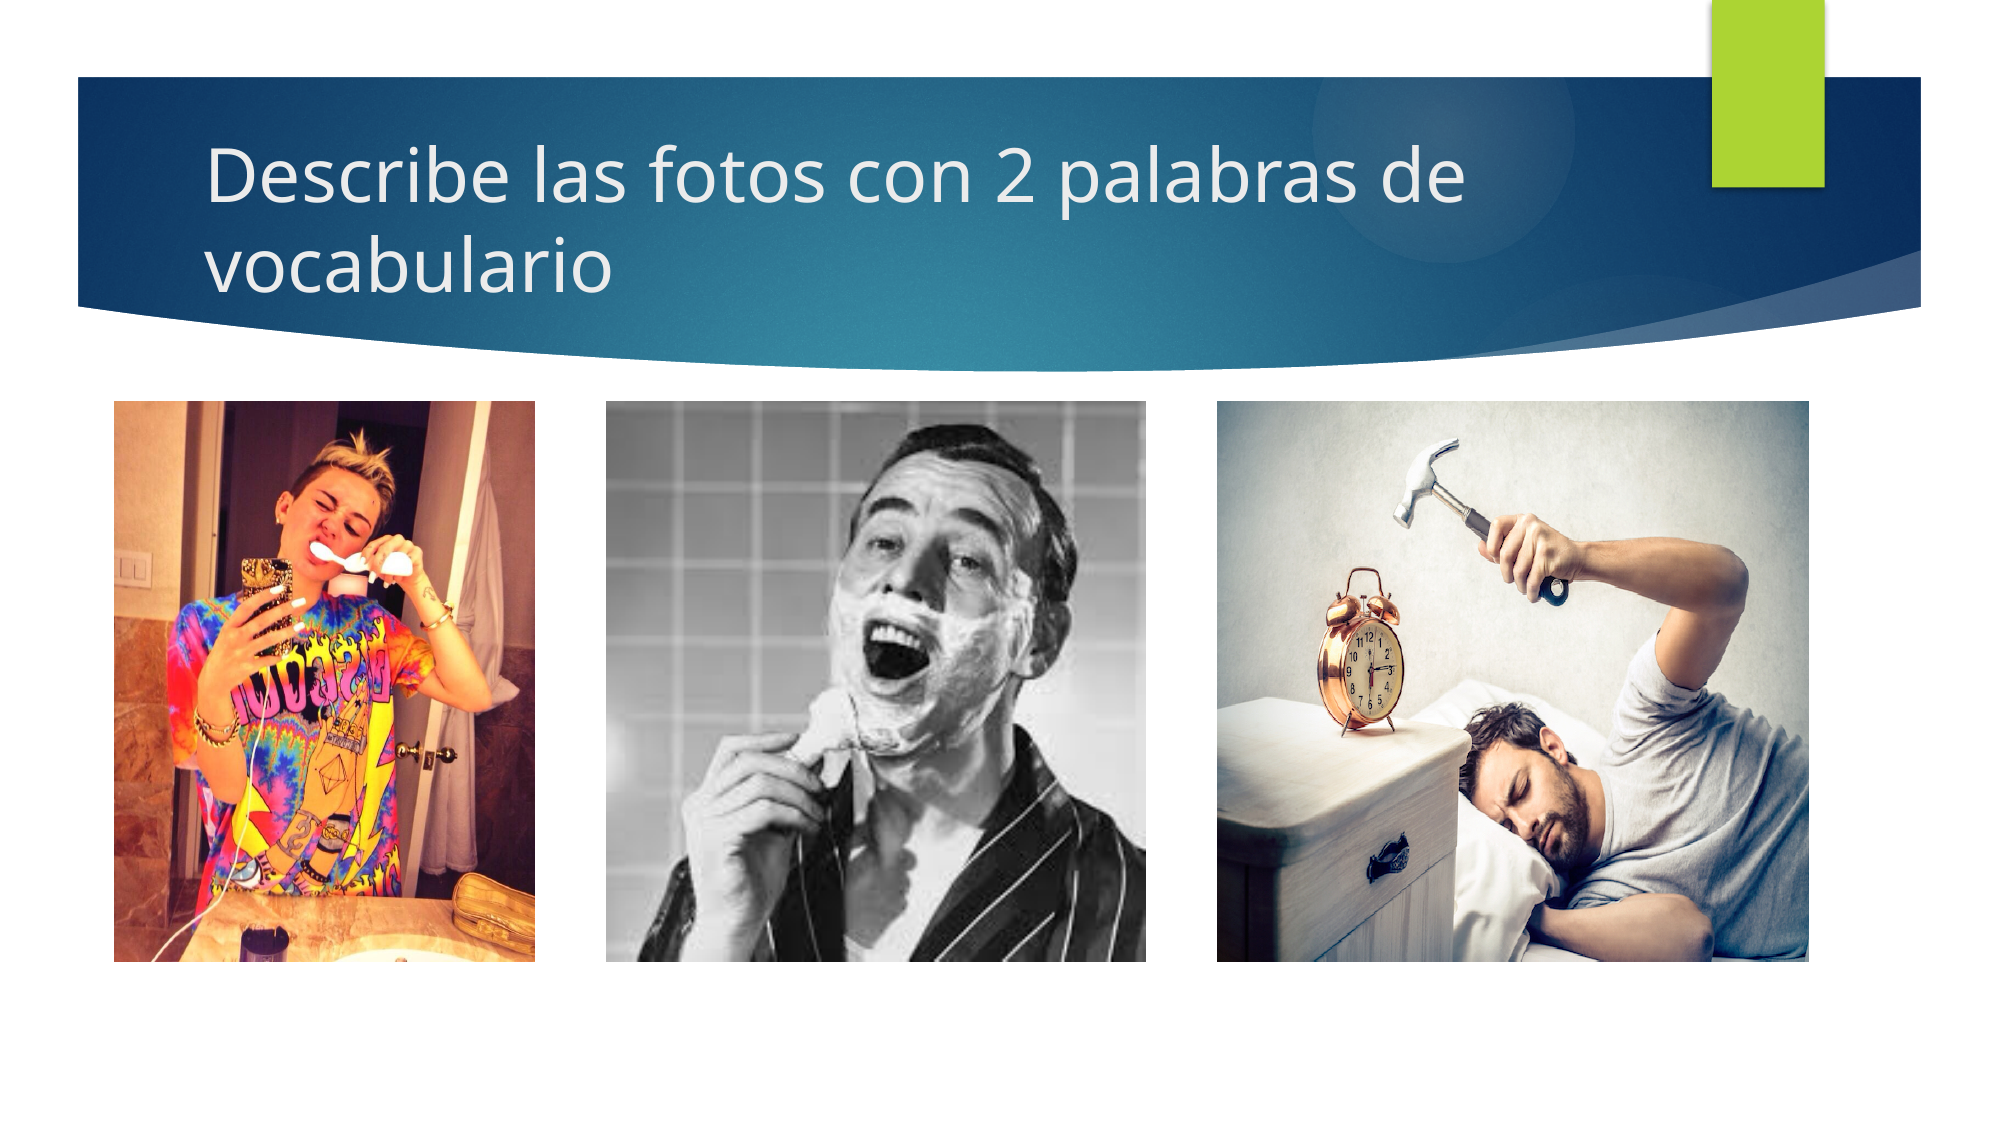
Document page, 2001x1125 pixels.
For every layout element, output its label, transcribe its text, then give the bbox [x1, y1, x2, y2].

title Describe las fotos con 2 palabras de vocabulario [189, 159, 1627, 276]
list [114, 401, 536, 962]
picture [606, 401, 1146, 962]
picture [1216, 401, 1809, 962]
